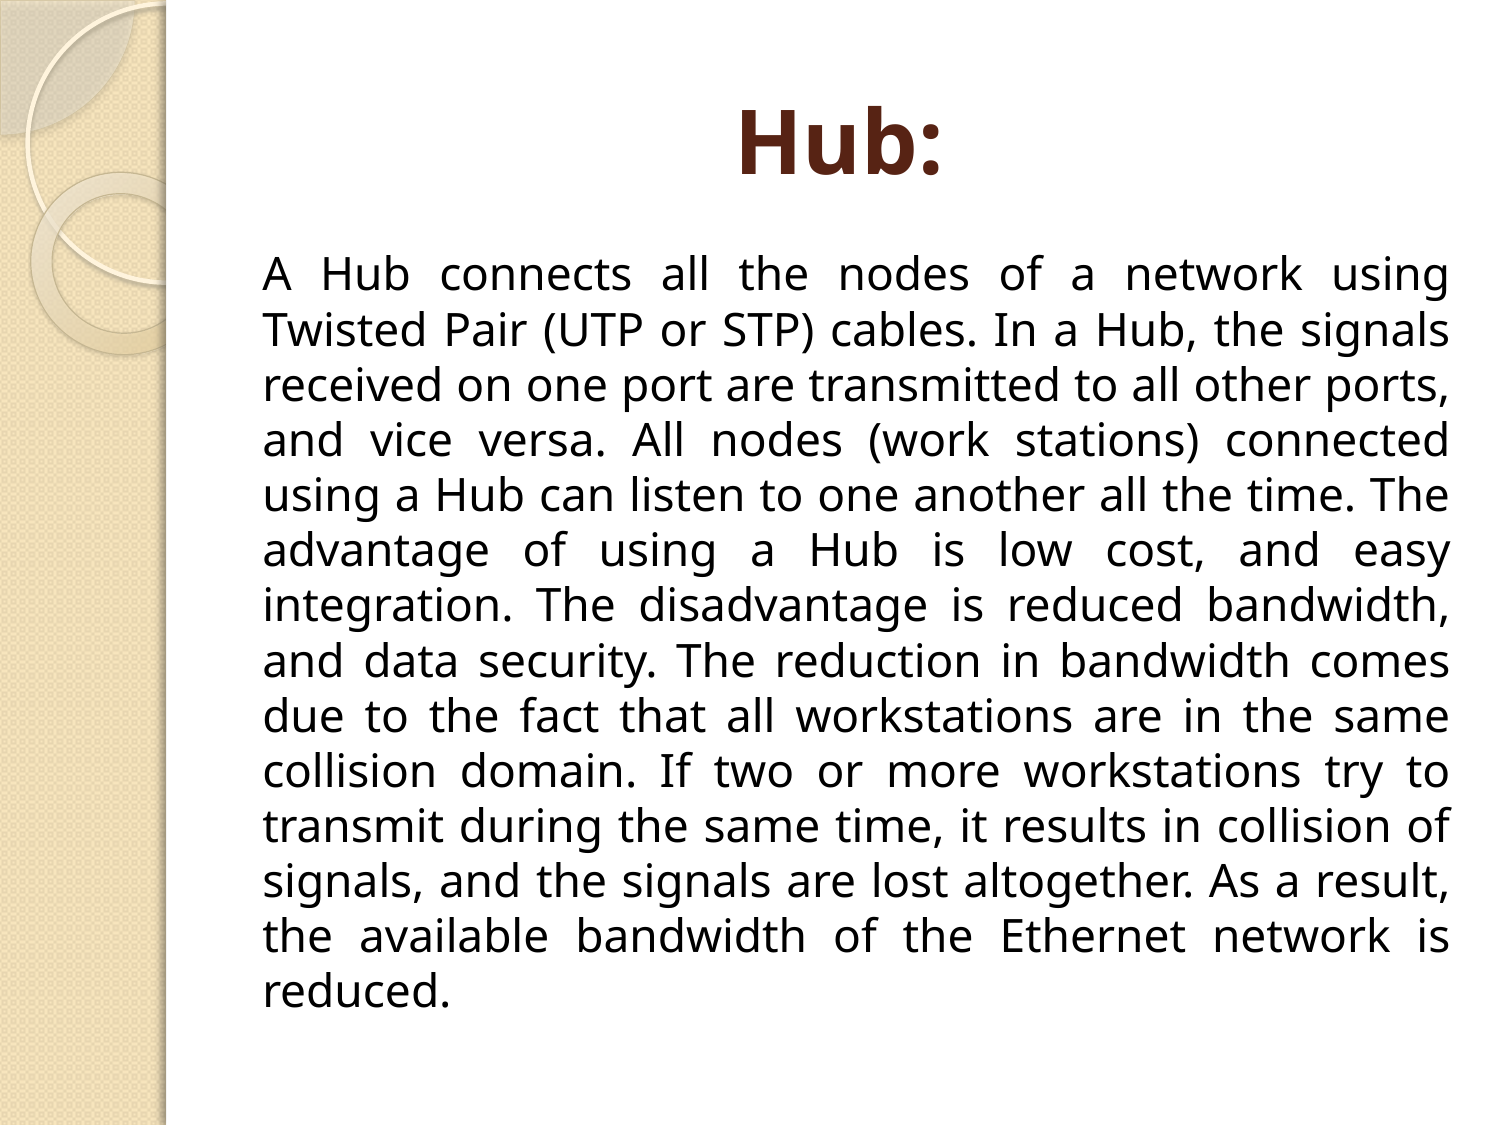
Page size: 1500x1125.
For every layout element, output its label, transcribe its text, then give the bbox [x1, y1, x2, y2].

title Hub: [235, 45, 1466, 233]
list A Hub connects all the nodes of a network using Twisted Pair (UTP or STP) cables. In a Hub, the signals received on one port are transmitted to all other ports, and vice versa. All nodes (work stations) connected using a Hub can listen to one another all the time. The advantage of using a Hub is low cost, and easy integration. The disadvantage is reduced bandwidth, and data security. The reduction in bandwidth comes due to the fact that all workstations are in the same collision domain. If two or more workstations try to transmit during the same time, it results in collision of signals, and the signals are lost altogether. As a result, the available bandwidth of the Ethernet network is reduced. [235, 237, 1466, 1025]
